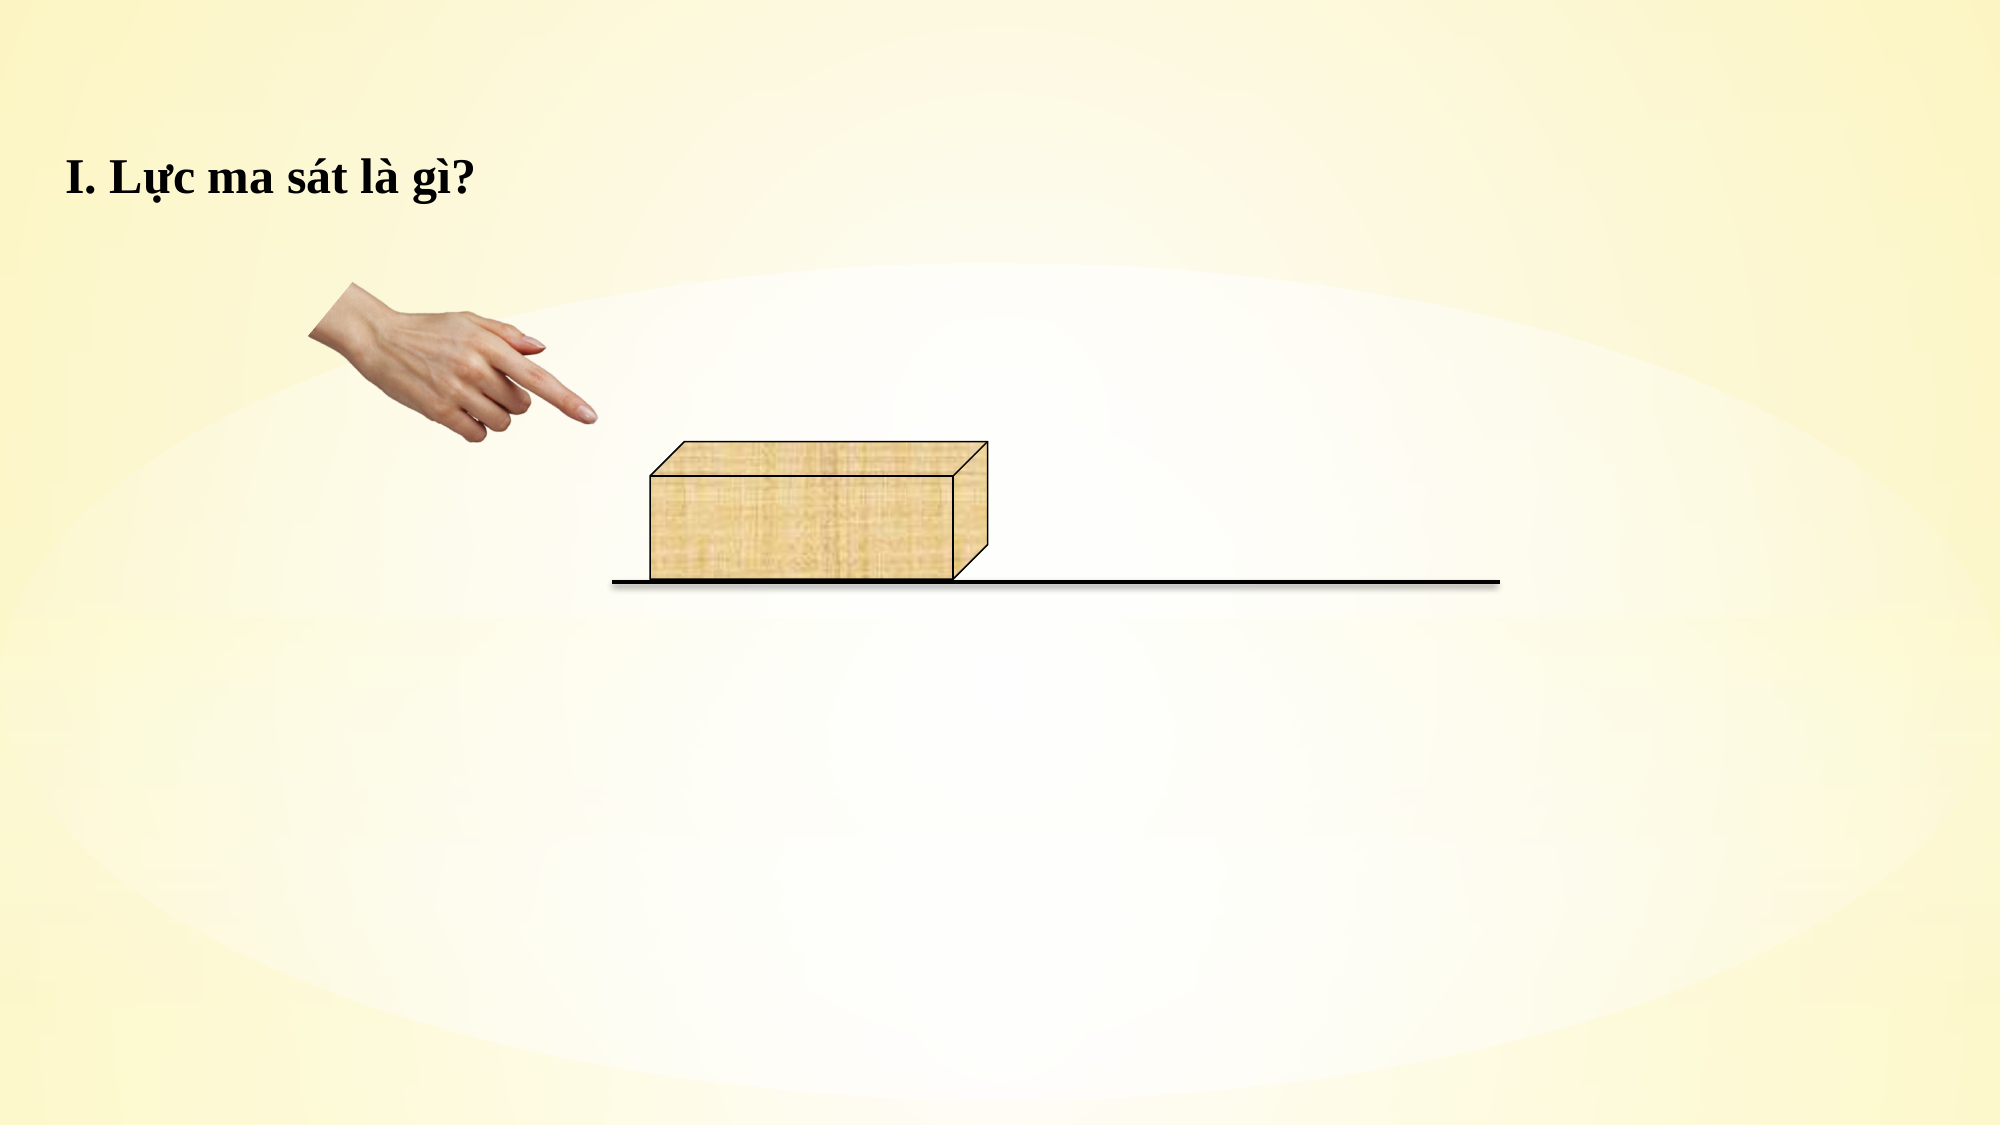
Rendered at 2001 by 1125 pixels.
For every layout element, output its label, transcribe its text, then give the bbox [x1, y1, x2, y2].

text_box [612, 580, 1500, 584]
picture [309, 226, 612, 511]
text_box I. Lực ma sát là gì? [50, 136, 701, 211]
text_box [650, 441, 988, 580]
